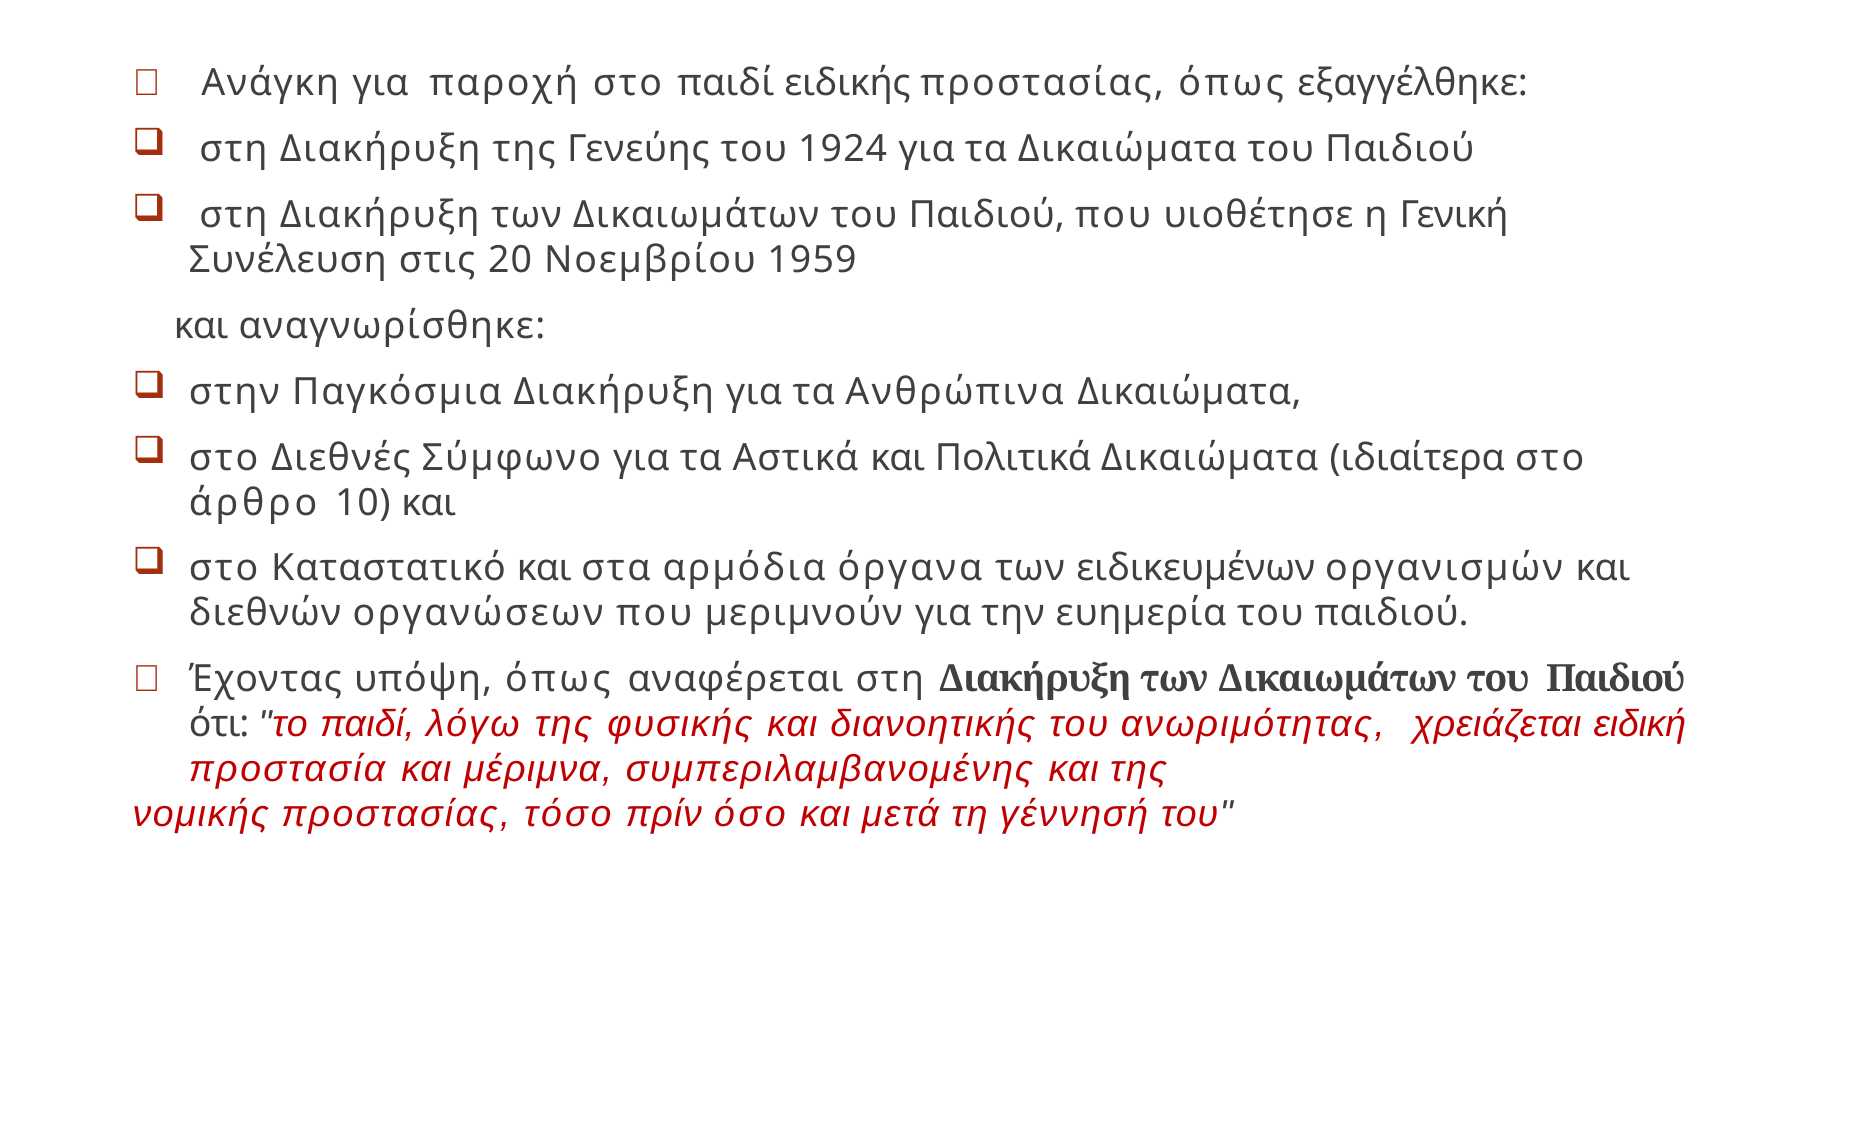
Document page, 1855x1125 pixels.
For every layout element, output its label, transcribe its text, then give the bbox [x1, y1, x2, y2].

text_box  Ανάγκη για παροχή στο παιδί ειδικής προστασίας, όπως εξαγγέλθηκε: στη Διακήρυξη της Γενεύης του 1924 για τα Δικαιώματα του Παιδιού στη Διακήρυξη των Δικαιωμάτων του Παιδιού, που υιοθέτησε η Γενική Συνέλευση στις 20 Νοεμβρίου 1959 και αναγνωρίσθηκε: στην Παγκόσμια Διακήρυξη για τα Ανθρώπινα Δικαιώματα, στο Διεθνές Σύμφωνο για τα Αστικά και Πολιτικά Δικαιώματα (ιδιαίτερα στο άρθρο 10) και στο Καταστατικό και στα αρμόδια όργανα των ειδικευμένων οργανισμών και διεθνών οργανώσεων που μεριμνούν για την ευημερία του παιδιού.  Έχοντας υπόψη, όπως αναφέρεται στη Διακήρυξη των Δικαιωμάτων του Παιδιού ότι: "το παιδί, λόγω της φυσικής και διανοητικής του ανωριμότητας, χρειάζεται ειδική προστασία και μέριμνα, συμπεριλαμβανομένης και της νομικής προστασίας, τόσο πρίν όσο και μετά τη γέννησή του" [130, 35, 1753, 835]
